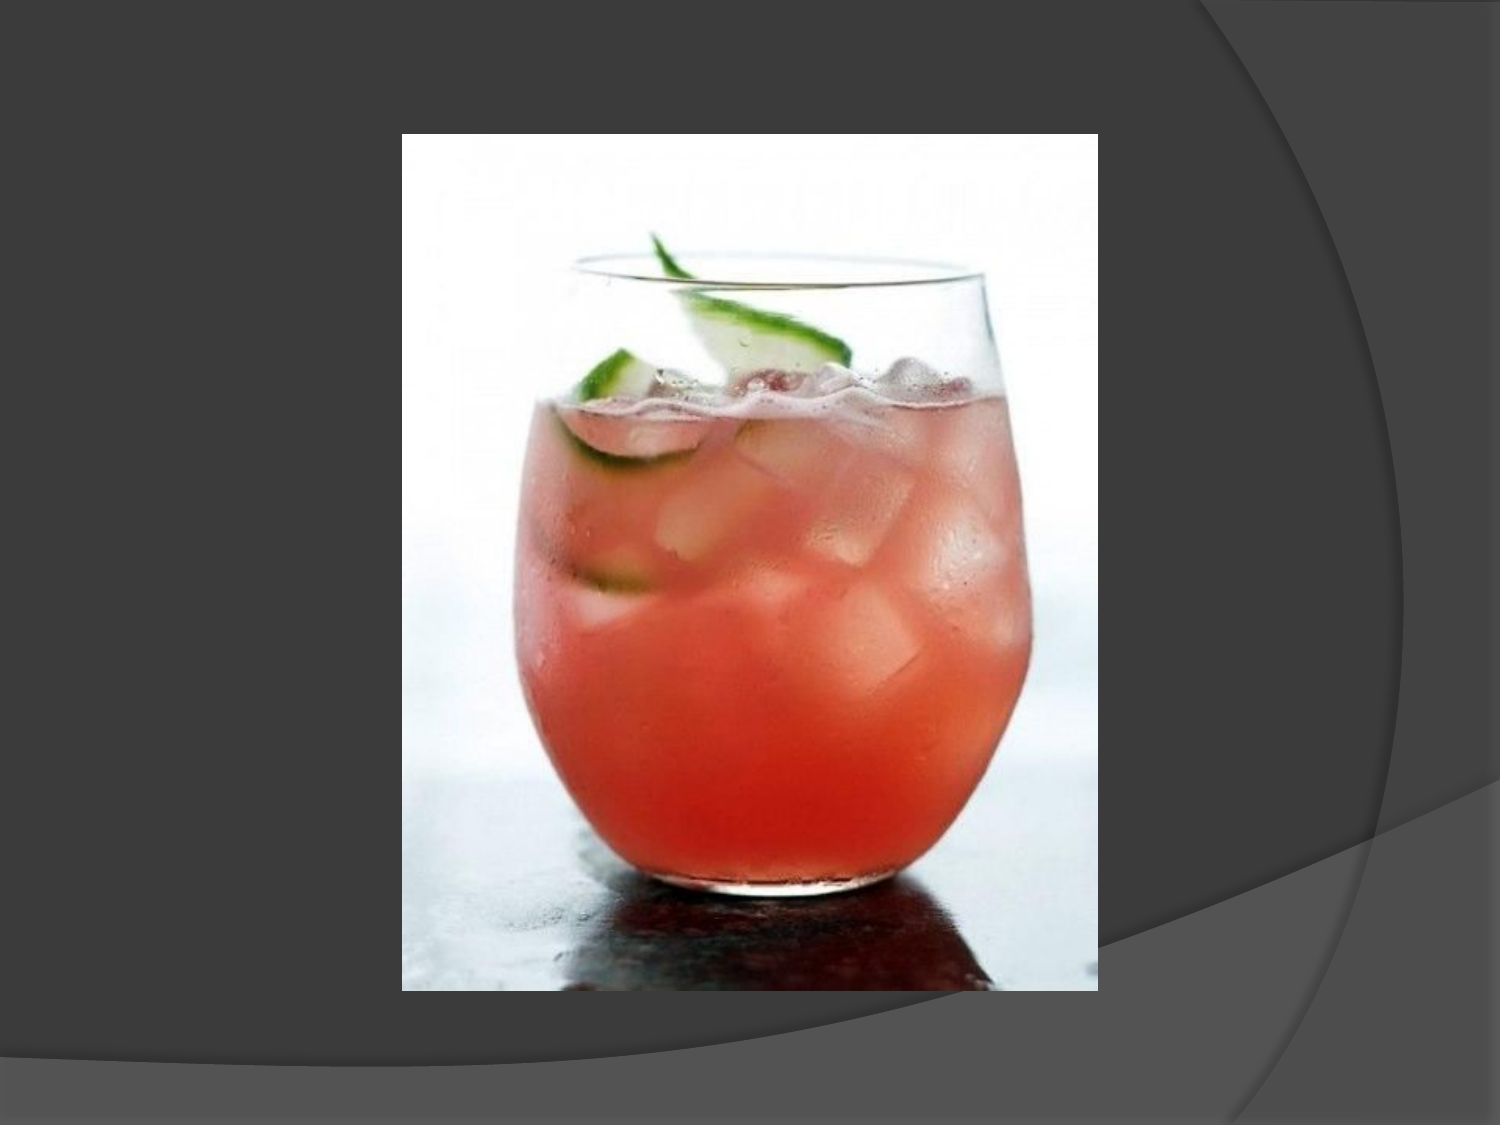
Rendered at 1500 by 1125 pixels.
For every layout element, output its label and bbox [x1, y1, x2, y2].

picture [402, 134, 1098, 991]
